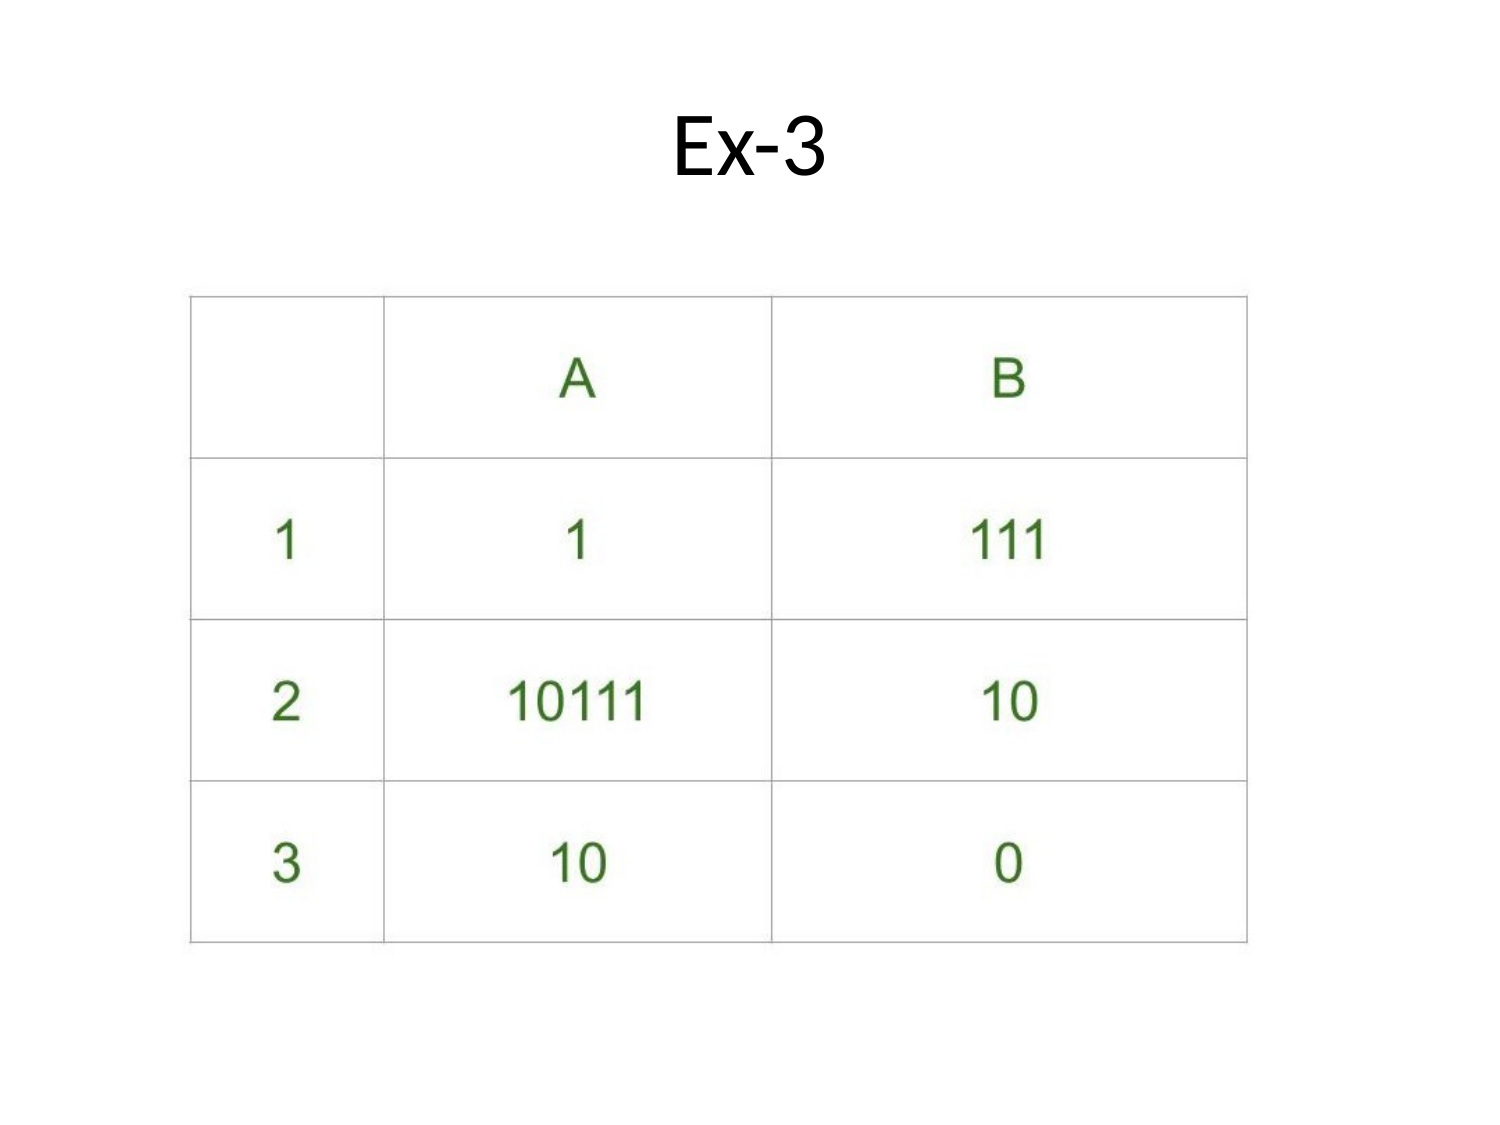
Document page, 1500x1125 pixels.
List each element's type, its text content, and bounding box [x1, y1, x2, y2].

picture [93, 210, 1348, 1028]
title Ex-3 [75, 45, 1425, 233]
